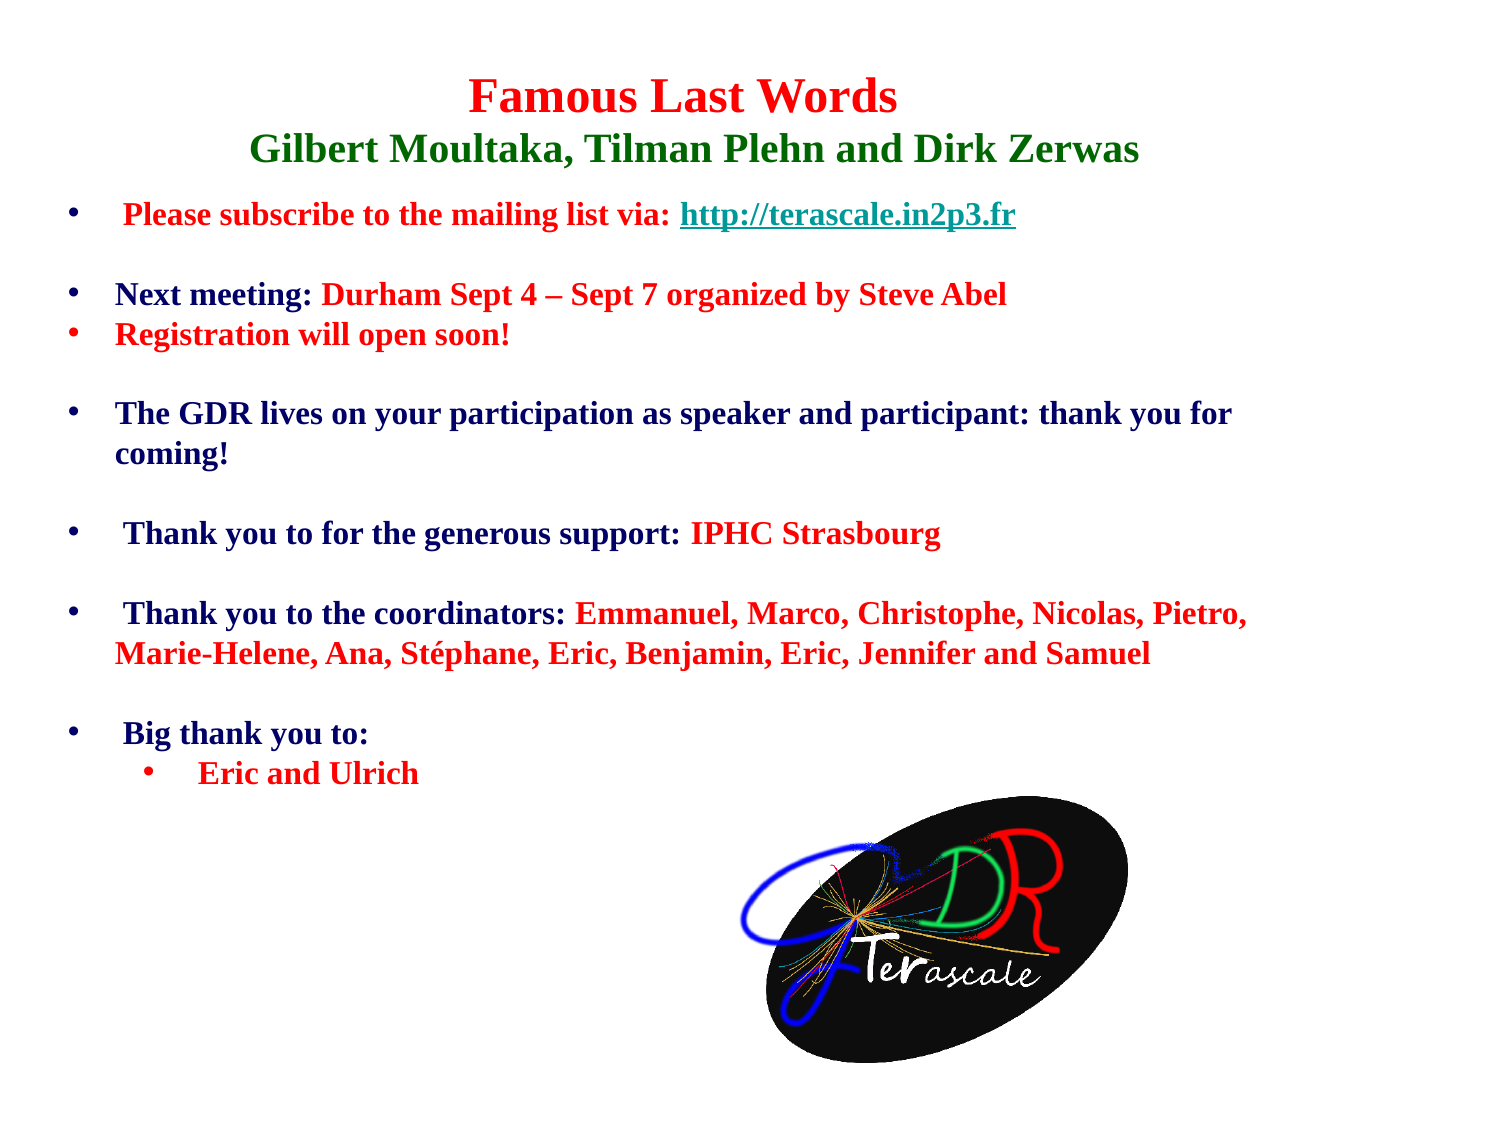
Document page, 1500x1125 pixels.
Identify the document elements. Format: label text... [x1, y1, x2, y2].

text_box Famous Last Words [453, 54, 914, 113]
picture [738, 796, 1128, 1063]
text_box Gilbert Moultaka, Tilman Plehn and Dirk Zerwas [234, 113, 1156, 179]
text_box Please subscribe to the mailing list via: http://terascale.in2p3.fr Next meeting: Durham Sept 4 – Sept 7 organized by Steve Abel Registration will open soon! The GDR lives on your participation as speaker and participant: thank you for coming! Thank you to for the generous support: IPHC Strasbourg Thank you to the coordinators: Emmanuel, Marco, Christophe, Nicolas, Pietro, Marie-Helene, Ana, Stéphane, Eric, Benjamin, Eric, Jennifer and Samuel Big thank you to: Eric and Ulrich [53, 184, 1317, 799]
